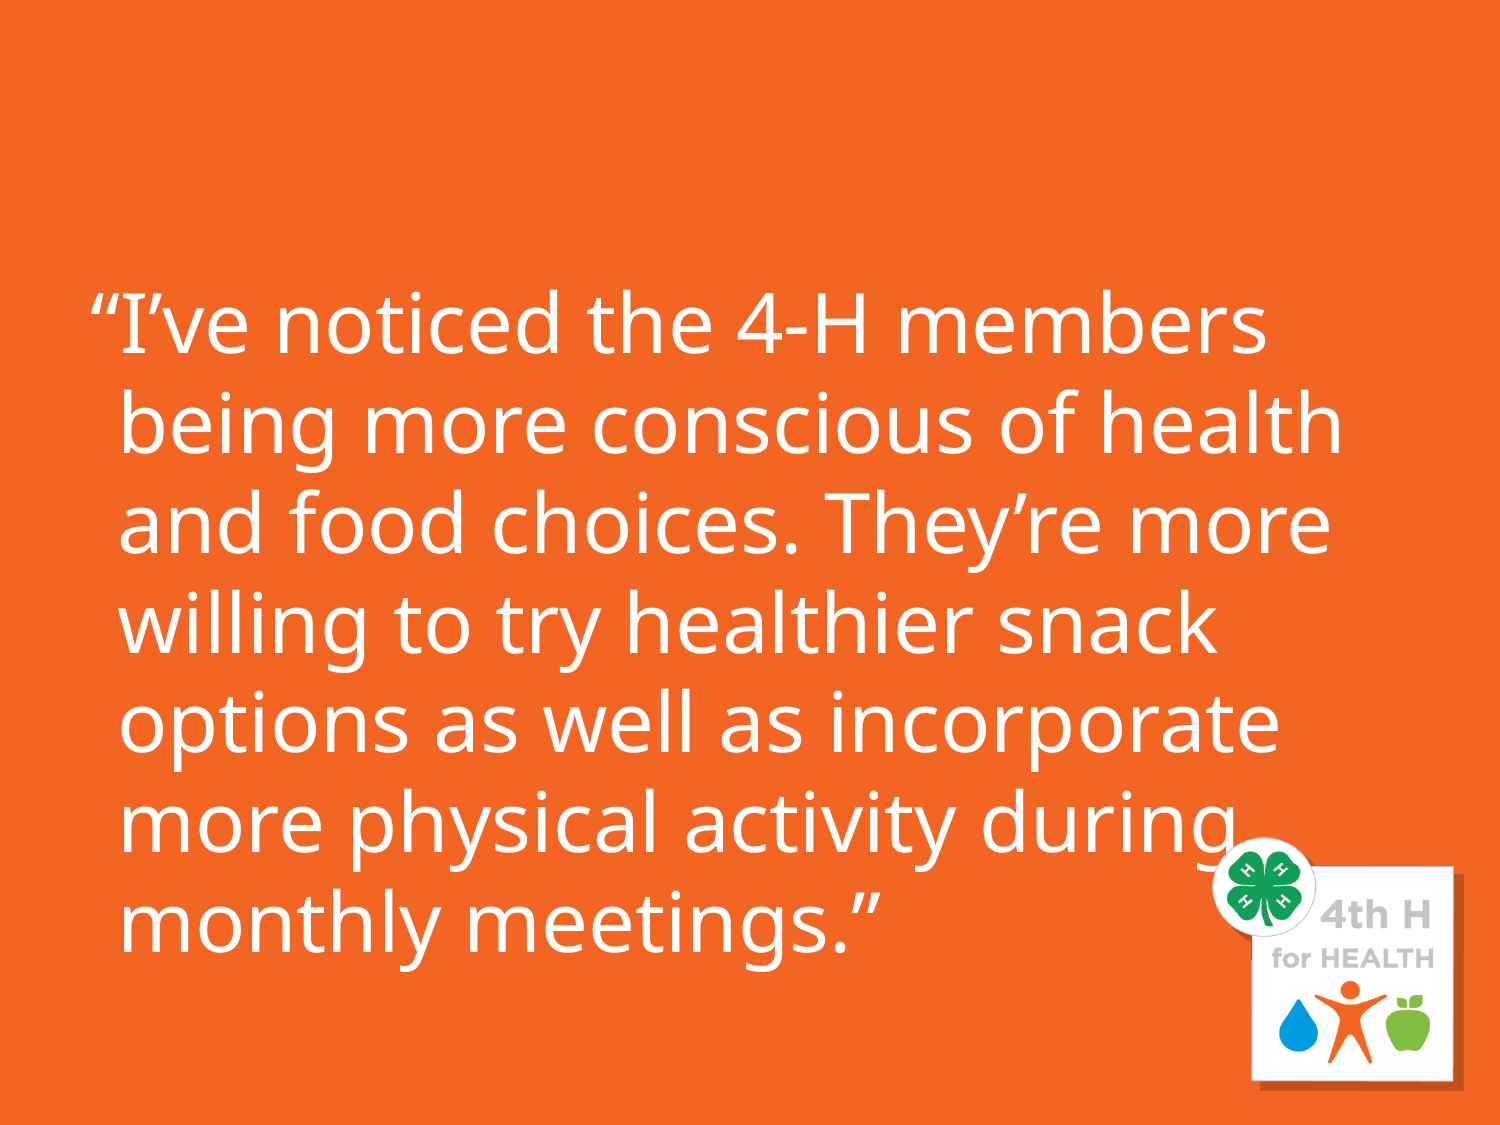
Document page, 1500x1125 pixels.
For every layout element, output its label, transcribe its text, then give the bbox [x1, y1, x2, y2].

list “I’ve noticed the 4-H members being more conscious of health and food choices. They’re more willing to try healthier snack options as well as incorporate more physical activity during monthly meetings.” [75, 262, 1425, 1005]
picture [1212, 837, 1464, 1091]
